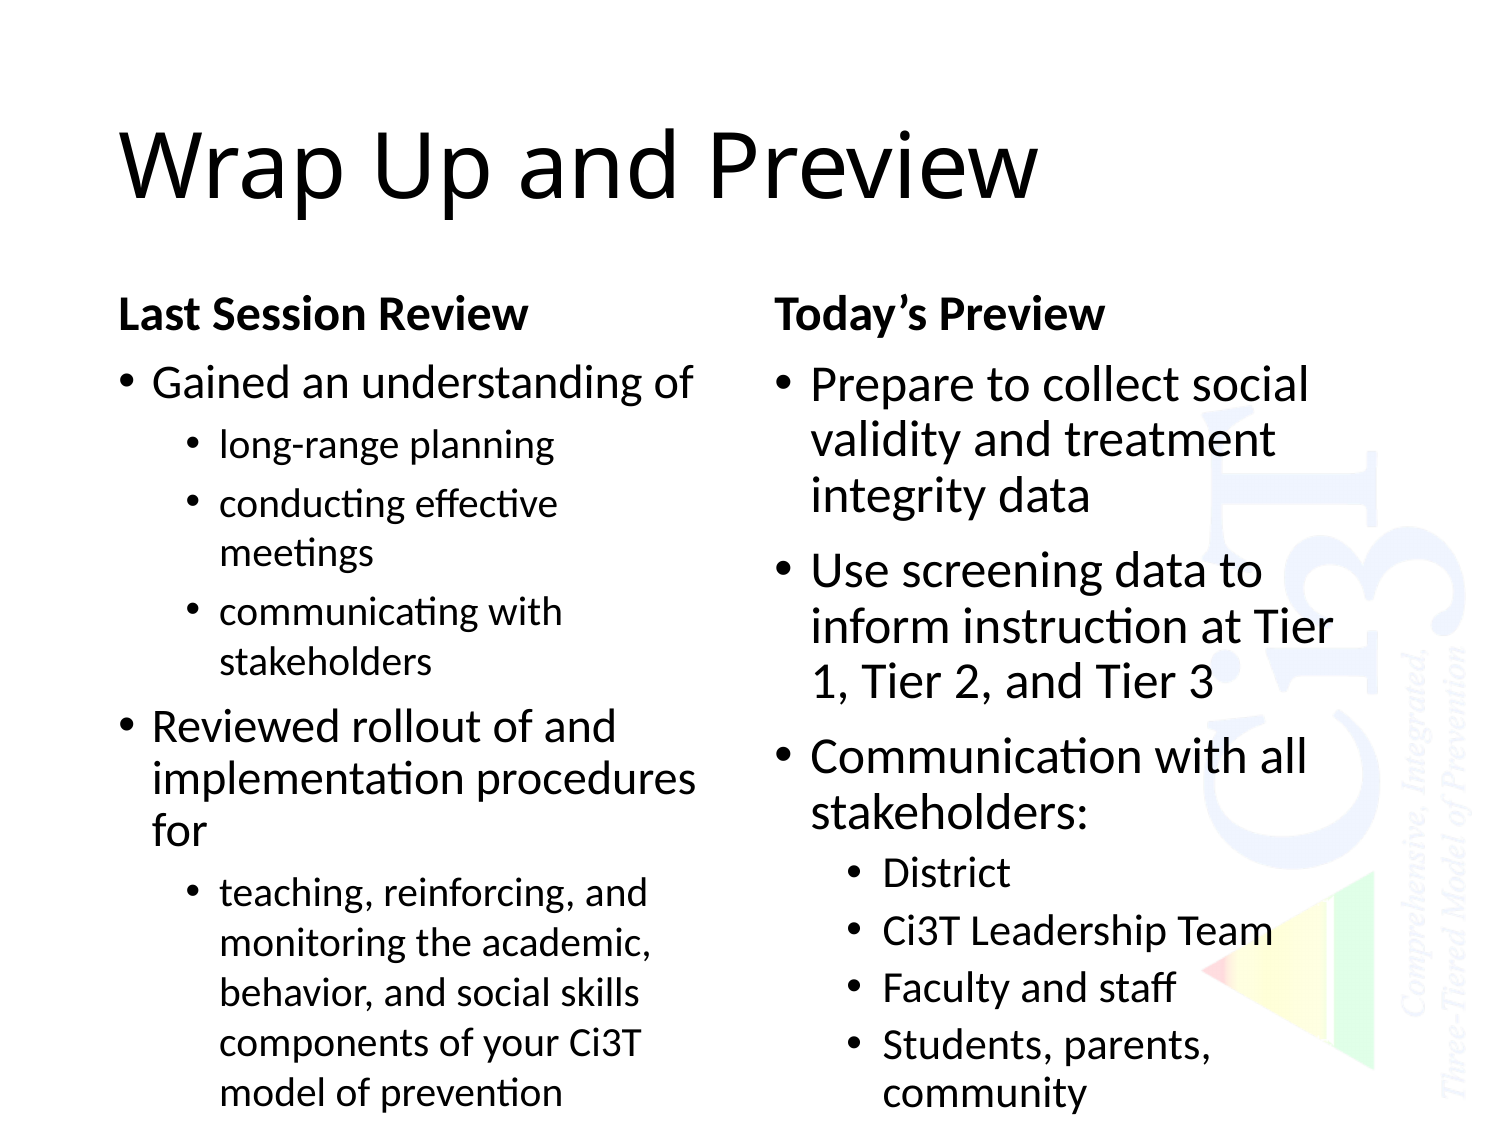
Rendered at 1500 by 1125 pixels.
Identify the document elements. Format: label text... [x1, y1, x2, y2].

list Last Session Review [103, 275, 738, 348]
list Gained an understanding of long-range planning conducting effective meetings communicating with stakeholders Reviewed rollout of and implementation procedures for teaching, reinforcing, and monitoring the academic, behavior, and social skills components of your Ci3T model of prevention [103, 348, 738, 1125]
title Wrap Up and Preview [103, 59, 1398, 278]
list Prepare to collect social validity and treatment integrity data Use screening data to inform instruction at Tier 1, Tier 2, and Tier 3 Communication with all stakeholders: District Ci3T Leadership Team Faculty and staff Students, parents, community [759, 348, 1398, 1125]
list Today’s Preview [759, 275, 1398, 348]
